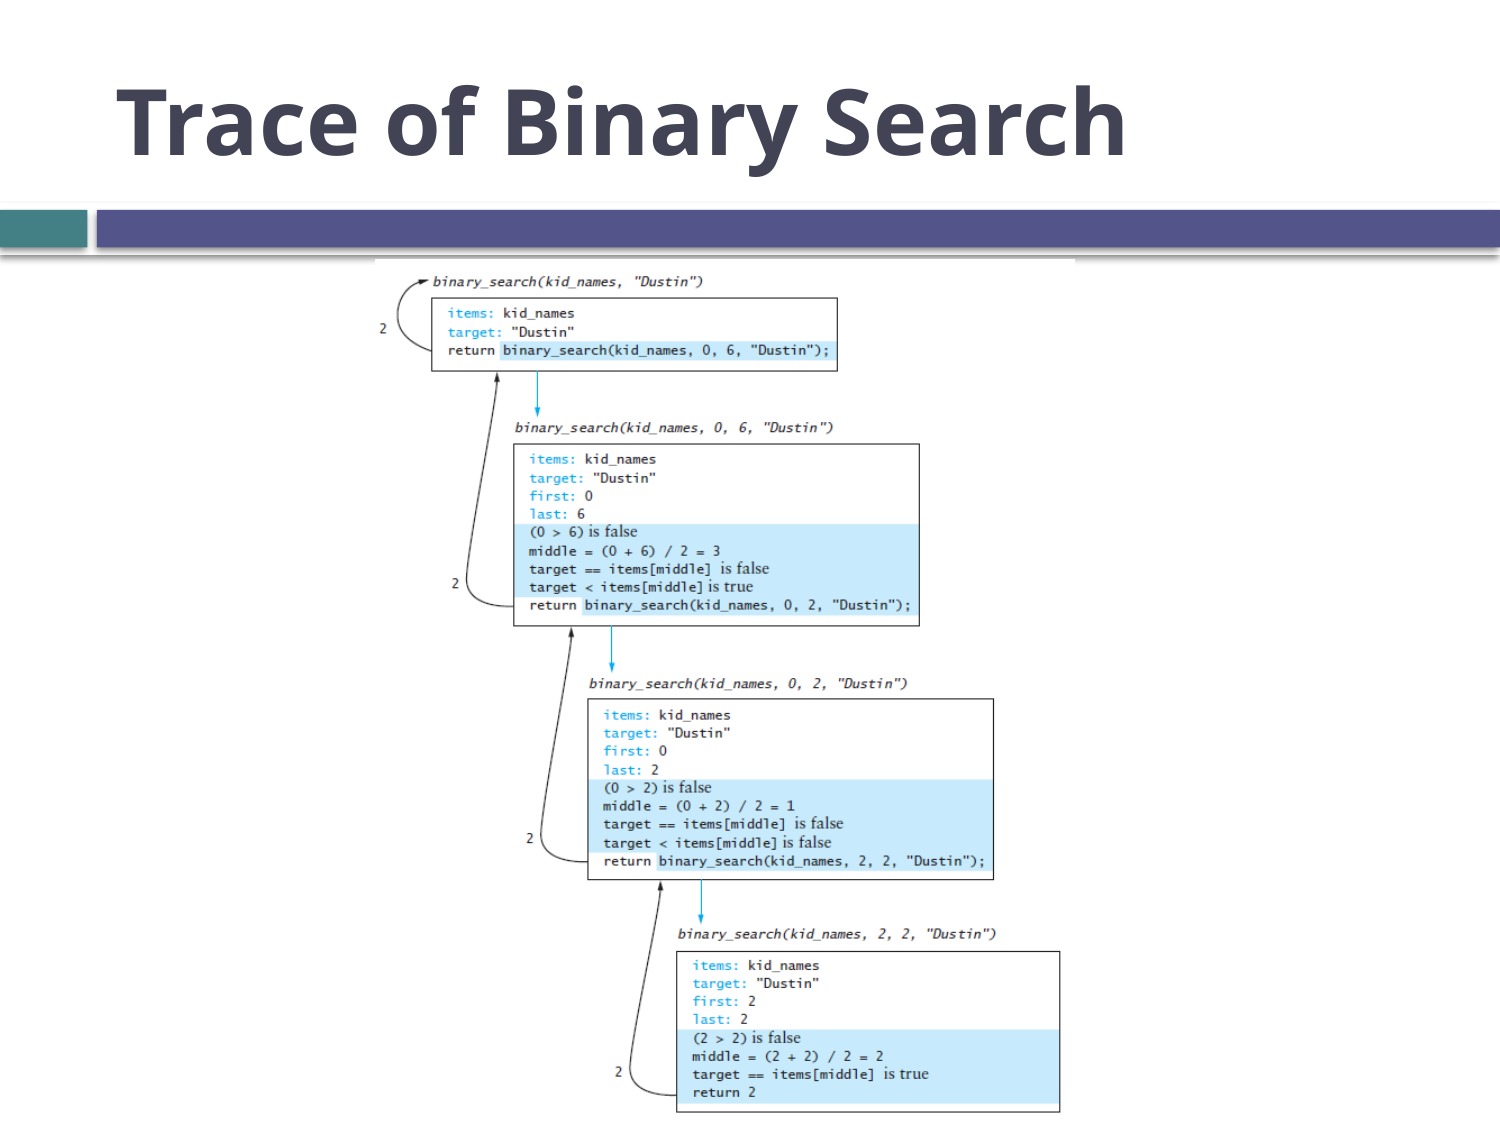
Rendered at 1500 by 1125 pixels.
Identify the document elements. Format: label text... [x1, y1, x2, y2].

title Trace of Binary Search [100, 37, 1439, 201]
picture [364, 258, 1075, 1125]
